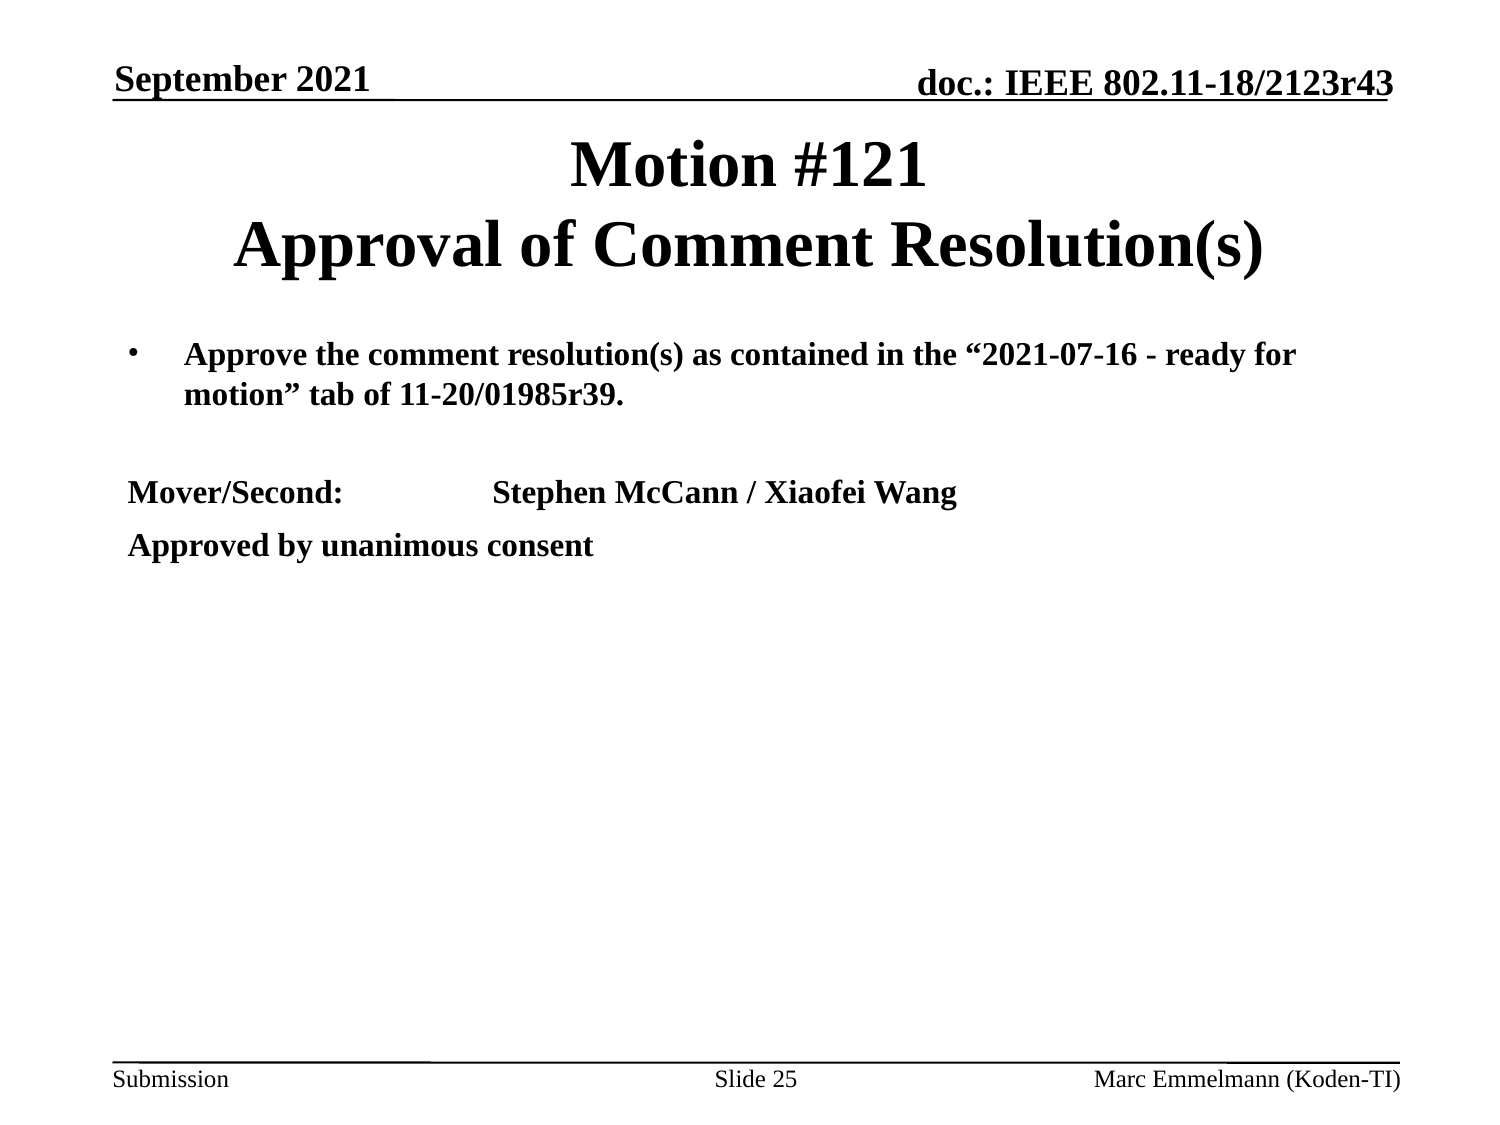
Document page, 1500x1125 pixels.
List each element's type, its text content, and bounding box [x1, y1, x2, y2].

footer Marc Emmelmann (Koden-TI) [878, 1061, 1402, 1093]
slide_number Slide 25 [712, 1061, 800, 1123]
list Approve the comment resolution(s) as contained in the “2021-07-16 - ready for motion” tab of 11-20/01985r39. Mover/Second: Stephen McCann / Xiaofei Wang Approved by unanimous consent [112, 324, 1388, 1000]
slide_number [114, 54, 423, 100]
title Motion #121 Approval of Comment Resolution(s) [112, 112, 1388, 288]
